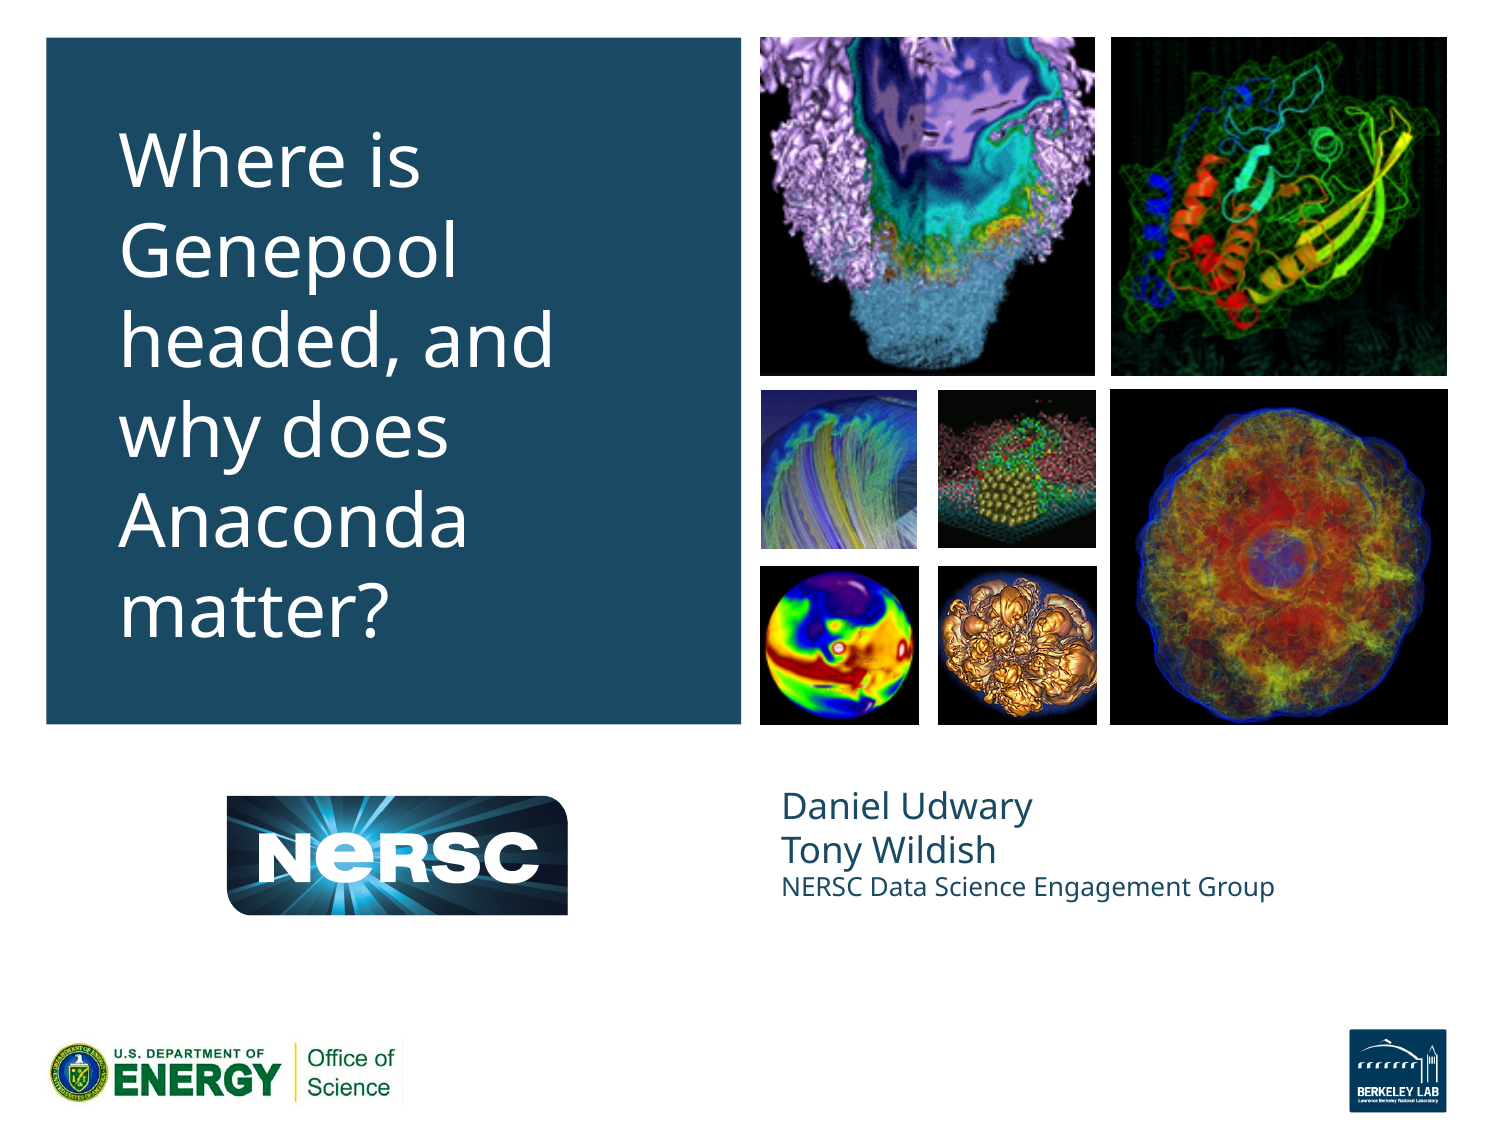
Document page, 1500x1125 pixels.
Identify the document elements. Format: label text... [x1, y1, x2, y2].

picture [761, 390, 917, 549]
picture [1349, 1029, 1447, 1113]
picture [184, 724, 579, 990]
picture [938, 390, 1096, 548]
picture [760, 37, 1095, 376]
picture [40, 1029, 403, 1113]
picture [760, 566, 919, 725]
picture [1110, 389, 1448, 725]
picture [938, 566, 1097, 725]
list Where is Genepool headed, and why does Anaconda matter? [110, 97, 680, 667]
picture [1111, 37, 1447, 376]
title Daniel Udwary Tony Wildish NERSC Data Science Engagement Group [766, 781, 1458, 935]
